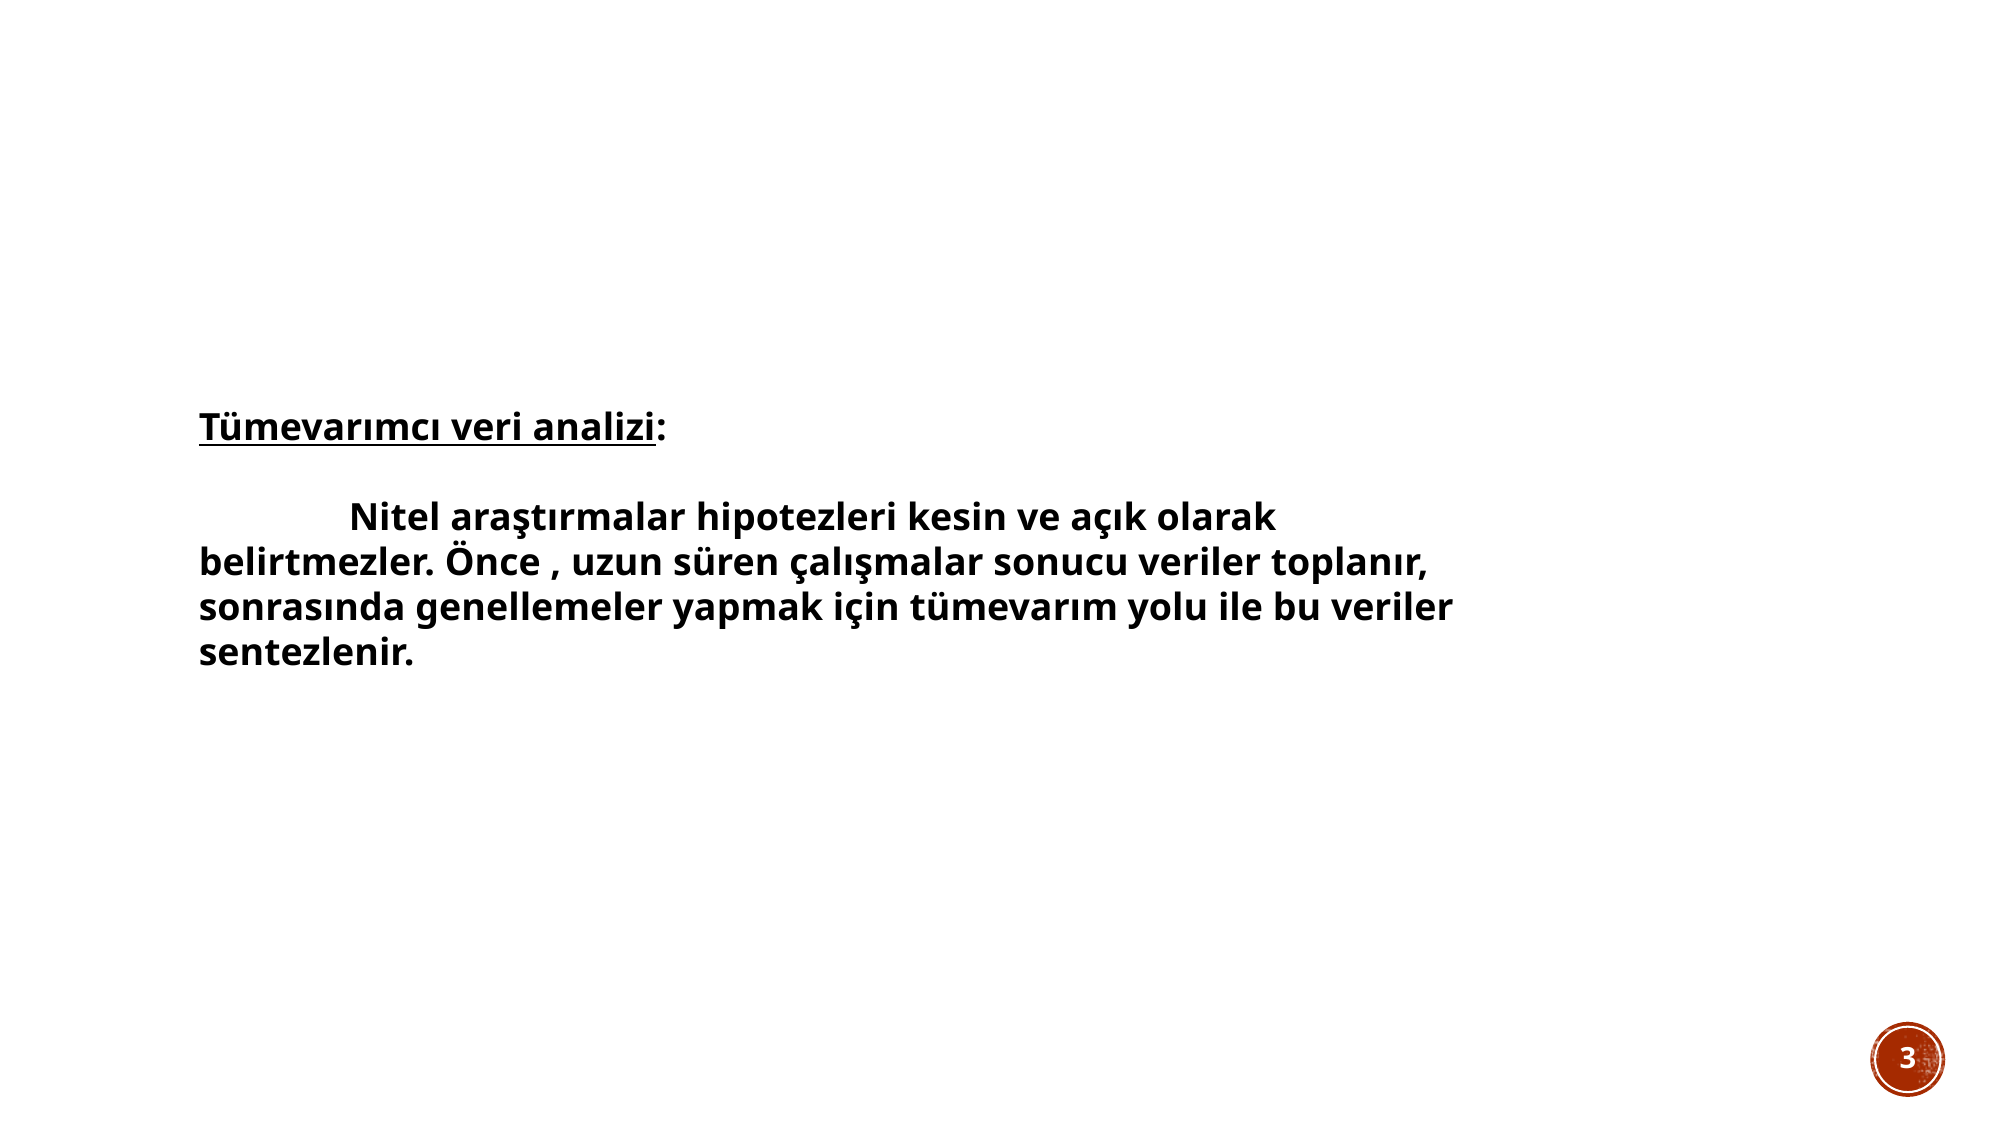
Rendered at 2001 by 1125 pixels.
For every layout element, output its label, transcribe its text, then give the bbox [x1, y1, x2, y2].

text_box Tümevarımcı veri analizi: Nitel araştırmalar hipotezleri kesin ve açık olarak belirtmezler. Önce , uzun süren çalışmalar sonucu veriler toplanır, sonrasında genellemeler yapmak için tümevarım yolu ile bu veriler sentezlenir. [183, 395, 1500, 681]
slide_number 3 [1855, 1028, 1961, 1089]
